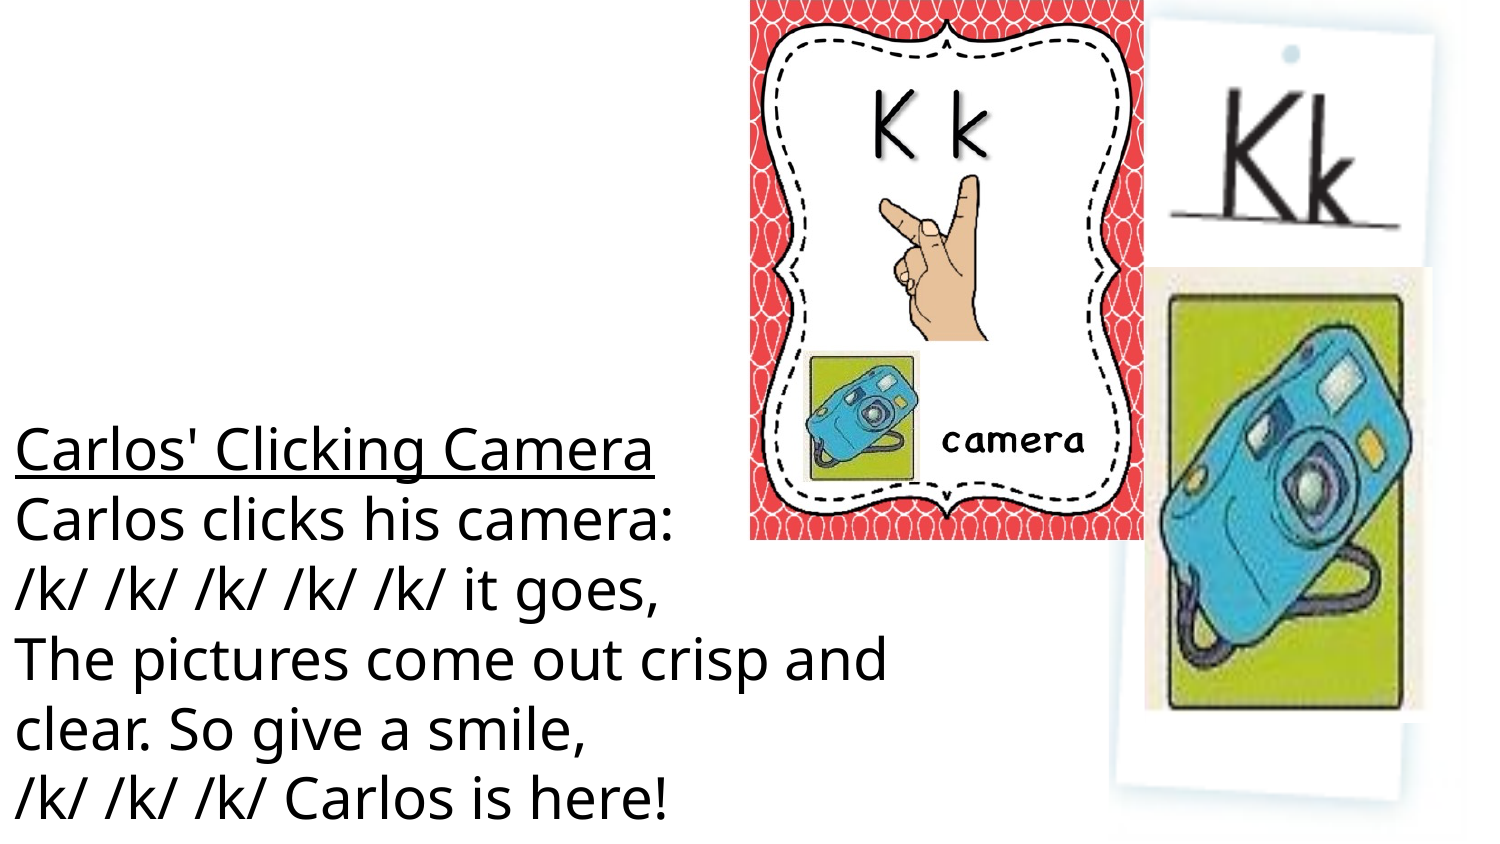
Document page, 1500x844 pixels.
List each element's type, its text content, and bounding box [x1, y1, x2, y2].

text_box Carlos' Clicking Camera Carlos clicks his camera: /k/ /k/ /k/ /k/ /k/ it goes, The pictures come out crisp and clear. So give a smile, /k/ /k/ /k/ Carlos is here! [0, 404, 979, 840]
picture [747, 0, 1500, 844]
